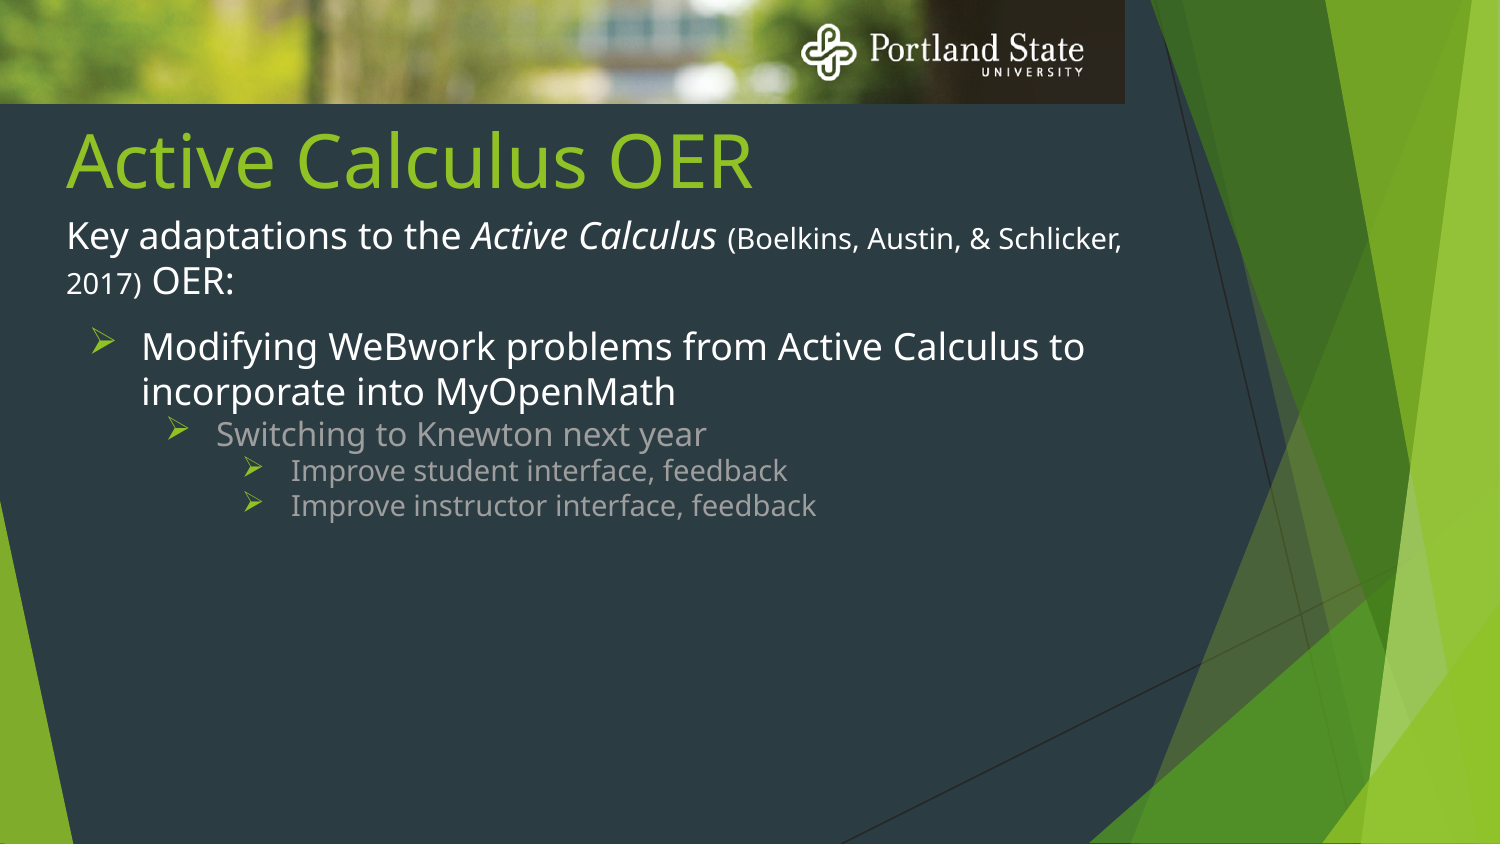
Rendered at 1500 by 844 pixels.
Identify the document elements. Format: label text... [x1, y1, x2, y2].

title Active Calculus OER [51, 98, 1449, 197]
list Key adaptations to the Active Calculus (Boelkins, Austin, & Schlicker, 2017) OER: Modifying WeBwork problems from Active Calculus to incorporate into MyOpenMath Switching to Knewton next year Improve student interface, feedback Improve instructor interface, feedback [51, 197, 1205, 617]
picture [0, 0, 1125, 104]
